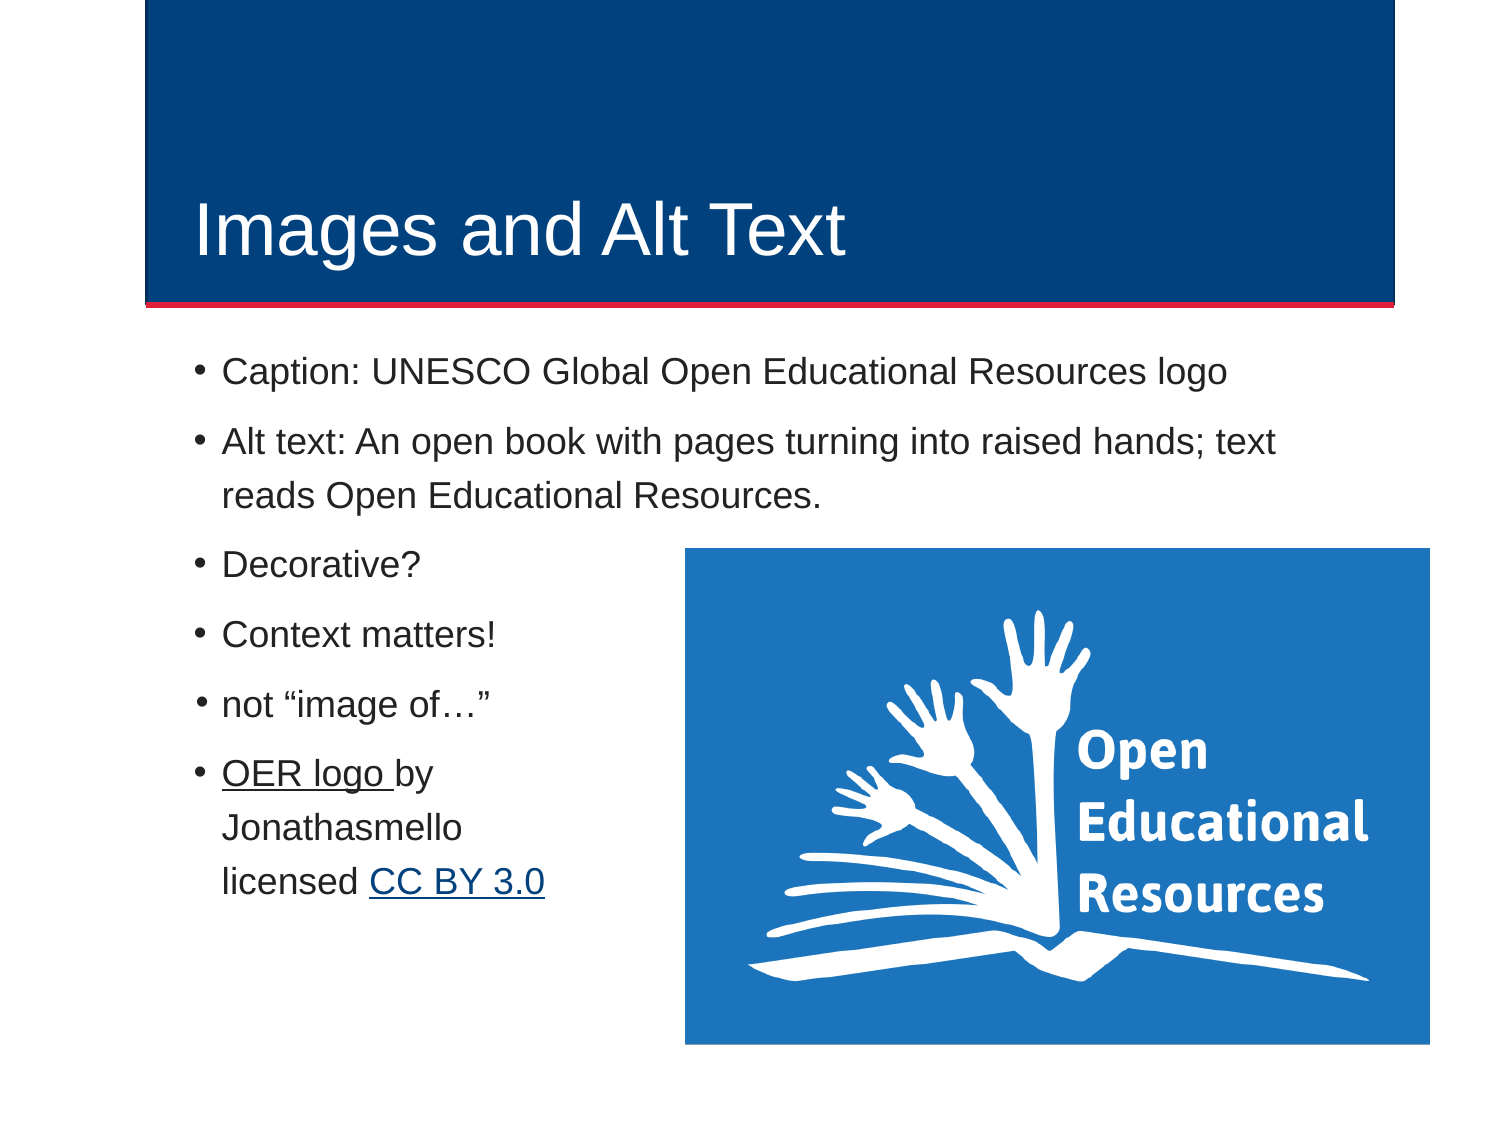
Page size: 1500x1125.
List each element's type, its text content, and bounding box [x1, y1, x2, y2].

list Caption: UNESCO Global Open Educational Resources logo Alt text: An open book with pages turning into raised hands; text reads Open Educational Resources. Decorative? Context matters! not “image of…” OER logo by Jonathasmello licensed CC BY 3.0 [178, 330, 1361, 994]
picture [685, 548, 1430, 1046]
title Images and Alt Text [178, 132, 1361, 280]
